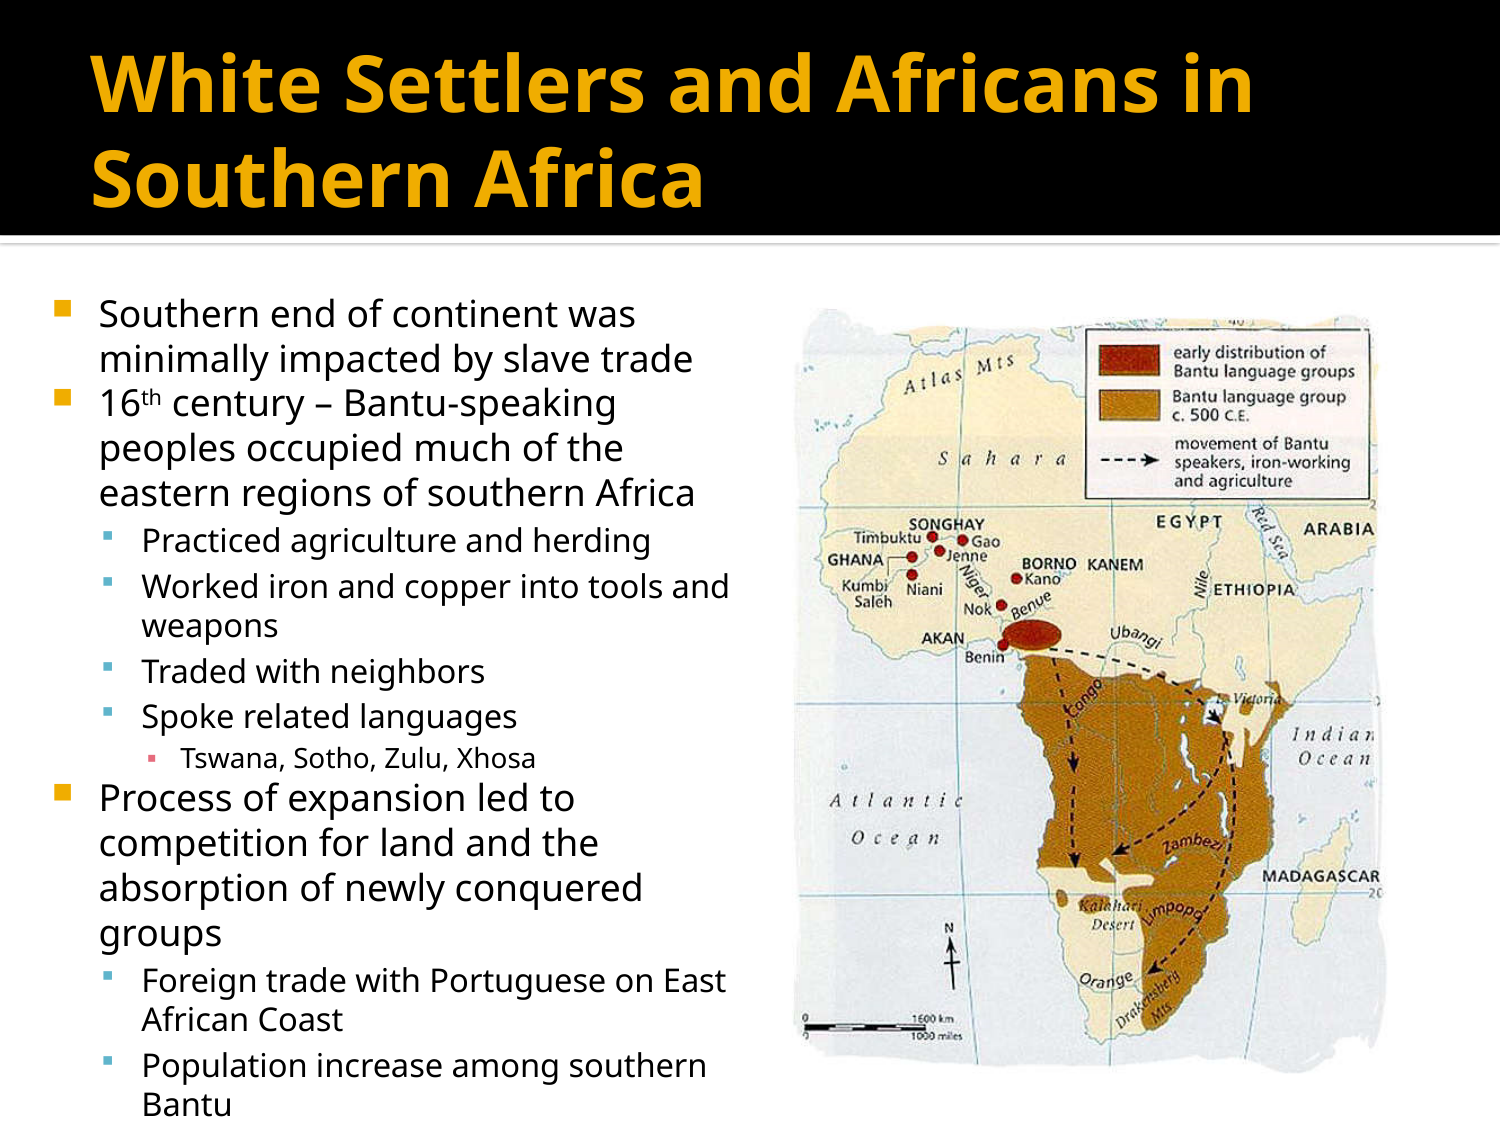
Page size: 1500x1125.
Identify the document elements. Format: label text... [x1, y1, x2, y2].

title White Settlers and Africans in Southern Africa [75, 25, 1425, 231]
list Southern end of continent was minimally impacted by slave trade 16th century – Bantu-speaking peoples occupied much of the eastern regions of southern Africa Practiced agriculture and herding Worked iron and copper into tools and weapons Traded with neighbors Spoke related languages Tswana, Sotho, Zulu, Xhosa Process of expansion led to competition for land and the absorption of newly conquered groups Foreign trade with Portuguese on East African Coast Population increase among southern Bantu [24, 275, 775, 1125]
picture [774, 299, 1394, 1079]
